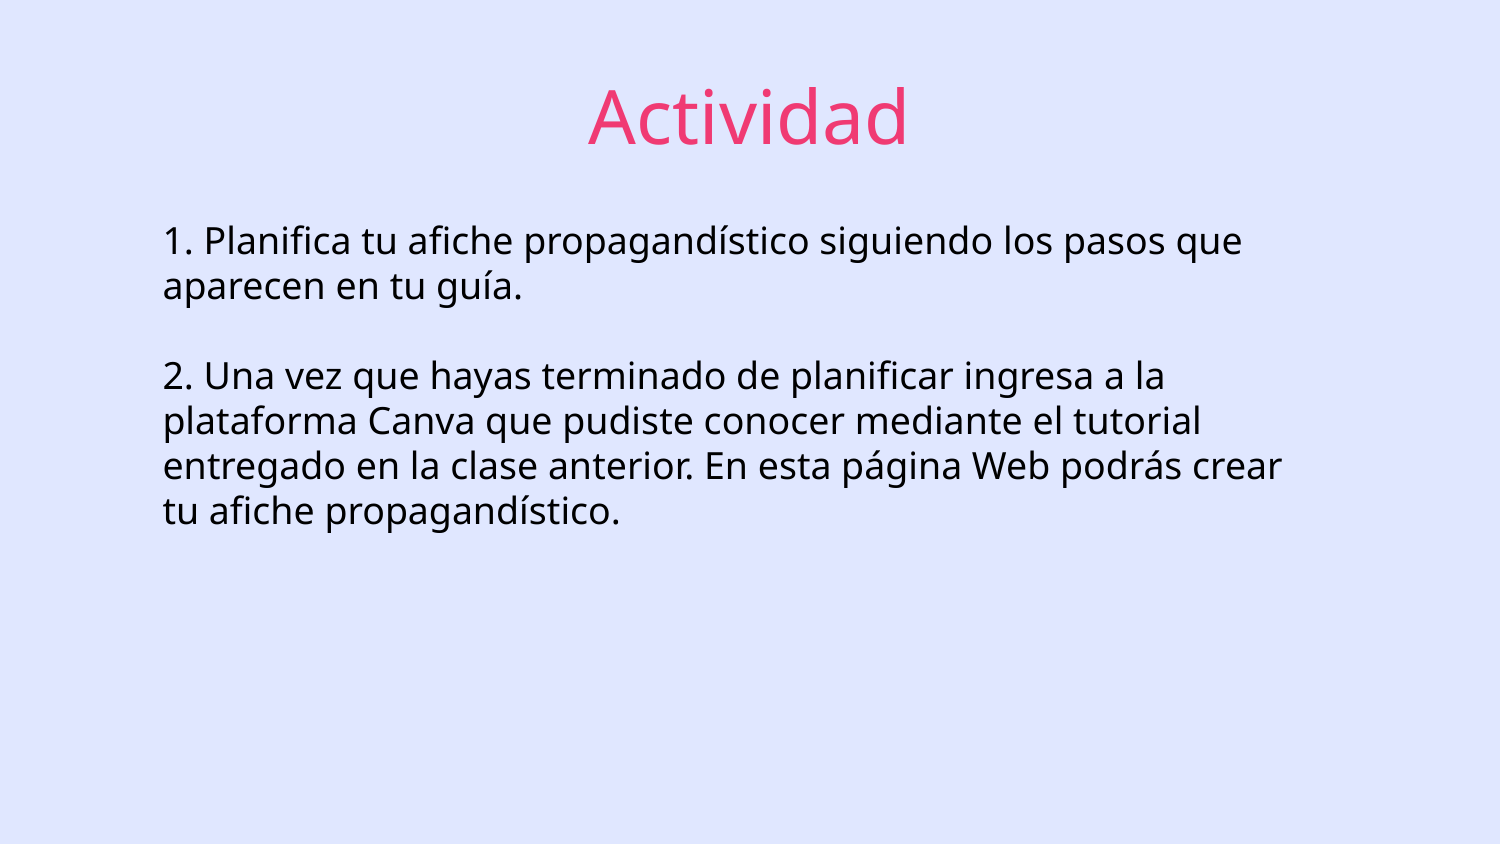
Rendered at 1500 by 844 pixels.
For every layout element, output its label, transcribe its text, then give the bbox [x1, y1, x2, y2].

text_box 1. Planifica tu afiche propagandístico siguiendo los pasos que aparecen en tu guía. 2. Una vez que hayas terminado de planificar ingresa a la plataforma Canva que pudiste conocer mediante el tutorial entregado en la clase anterior. En esta página Web podrás crear tu afiche propagandístico. [147, 209, 1317, 497]
title Actividad [302, 54, 1198, 184]
